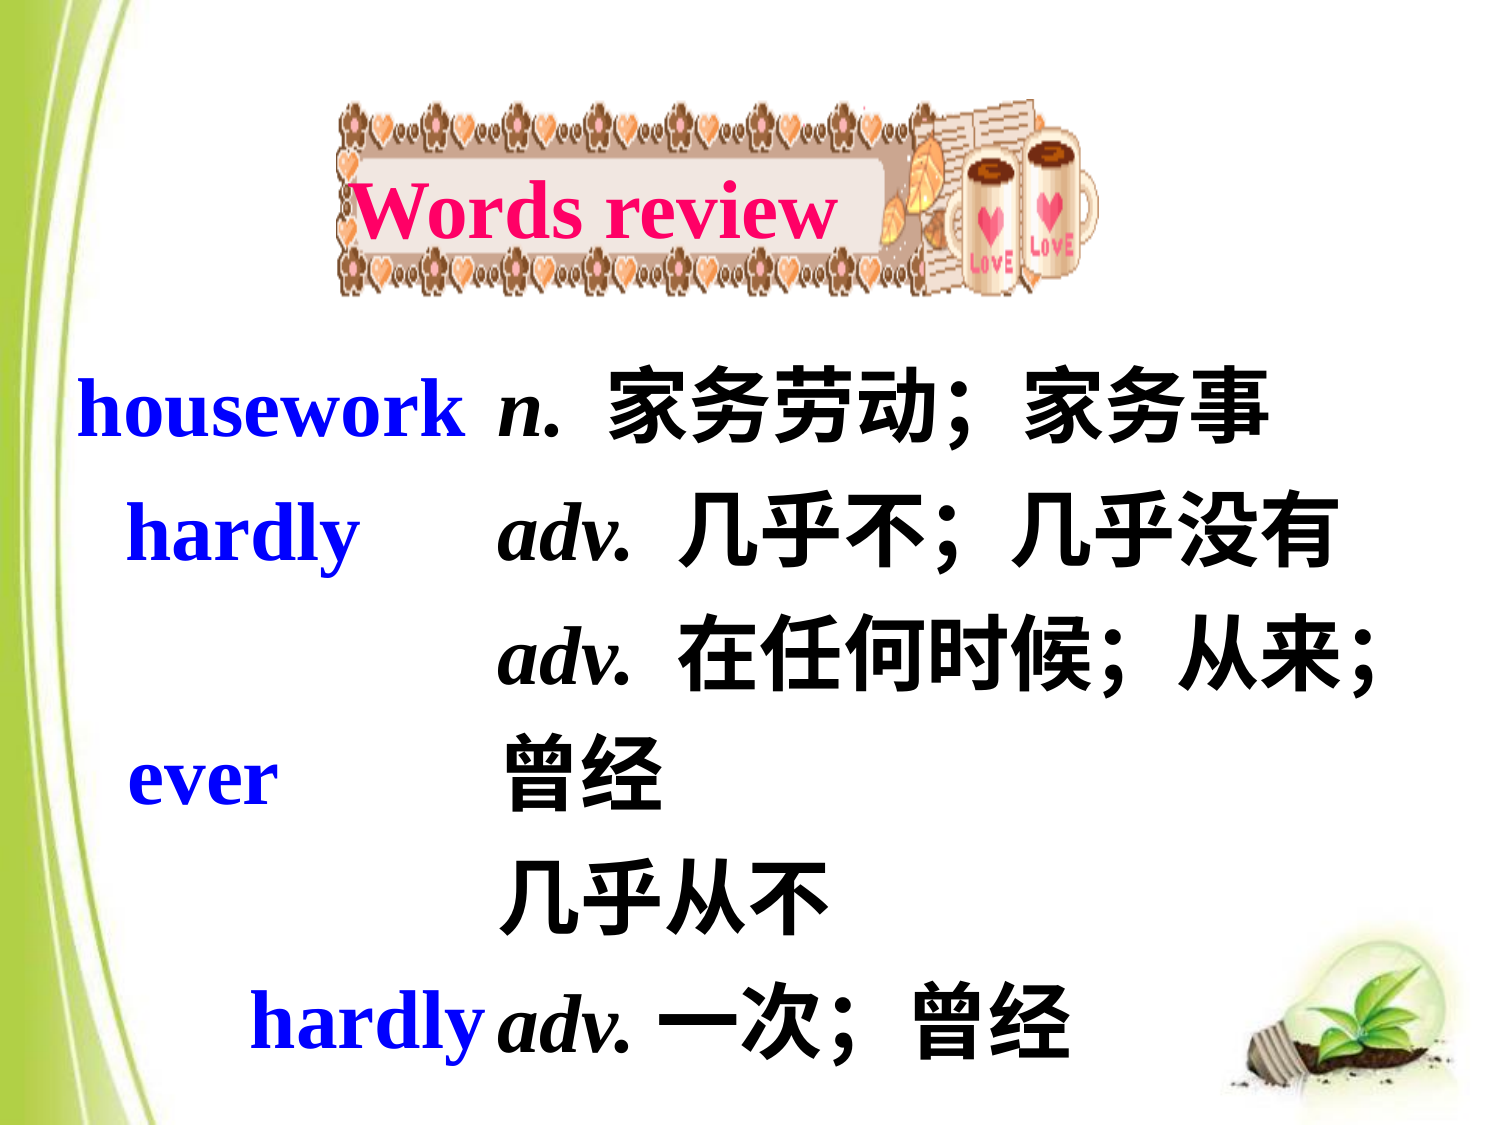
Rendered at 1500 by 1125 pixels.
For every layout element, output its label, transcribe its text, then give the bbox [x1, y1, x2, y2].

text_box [336, 99, 1099, 301]
text_box housework hardly ever hardly ever once [0, 325, 501, 1125]
text_box n. 家务劳动；家务事 adv. 几乎不；几乎没有 adv. 在任何时候；从来；曾经 几乎从不 adv.一次；曾经 [483, 325, 1488, 1077]
picture [0, 0, 1500, 1125]
